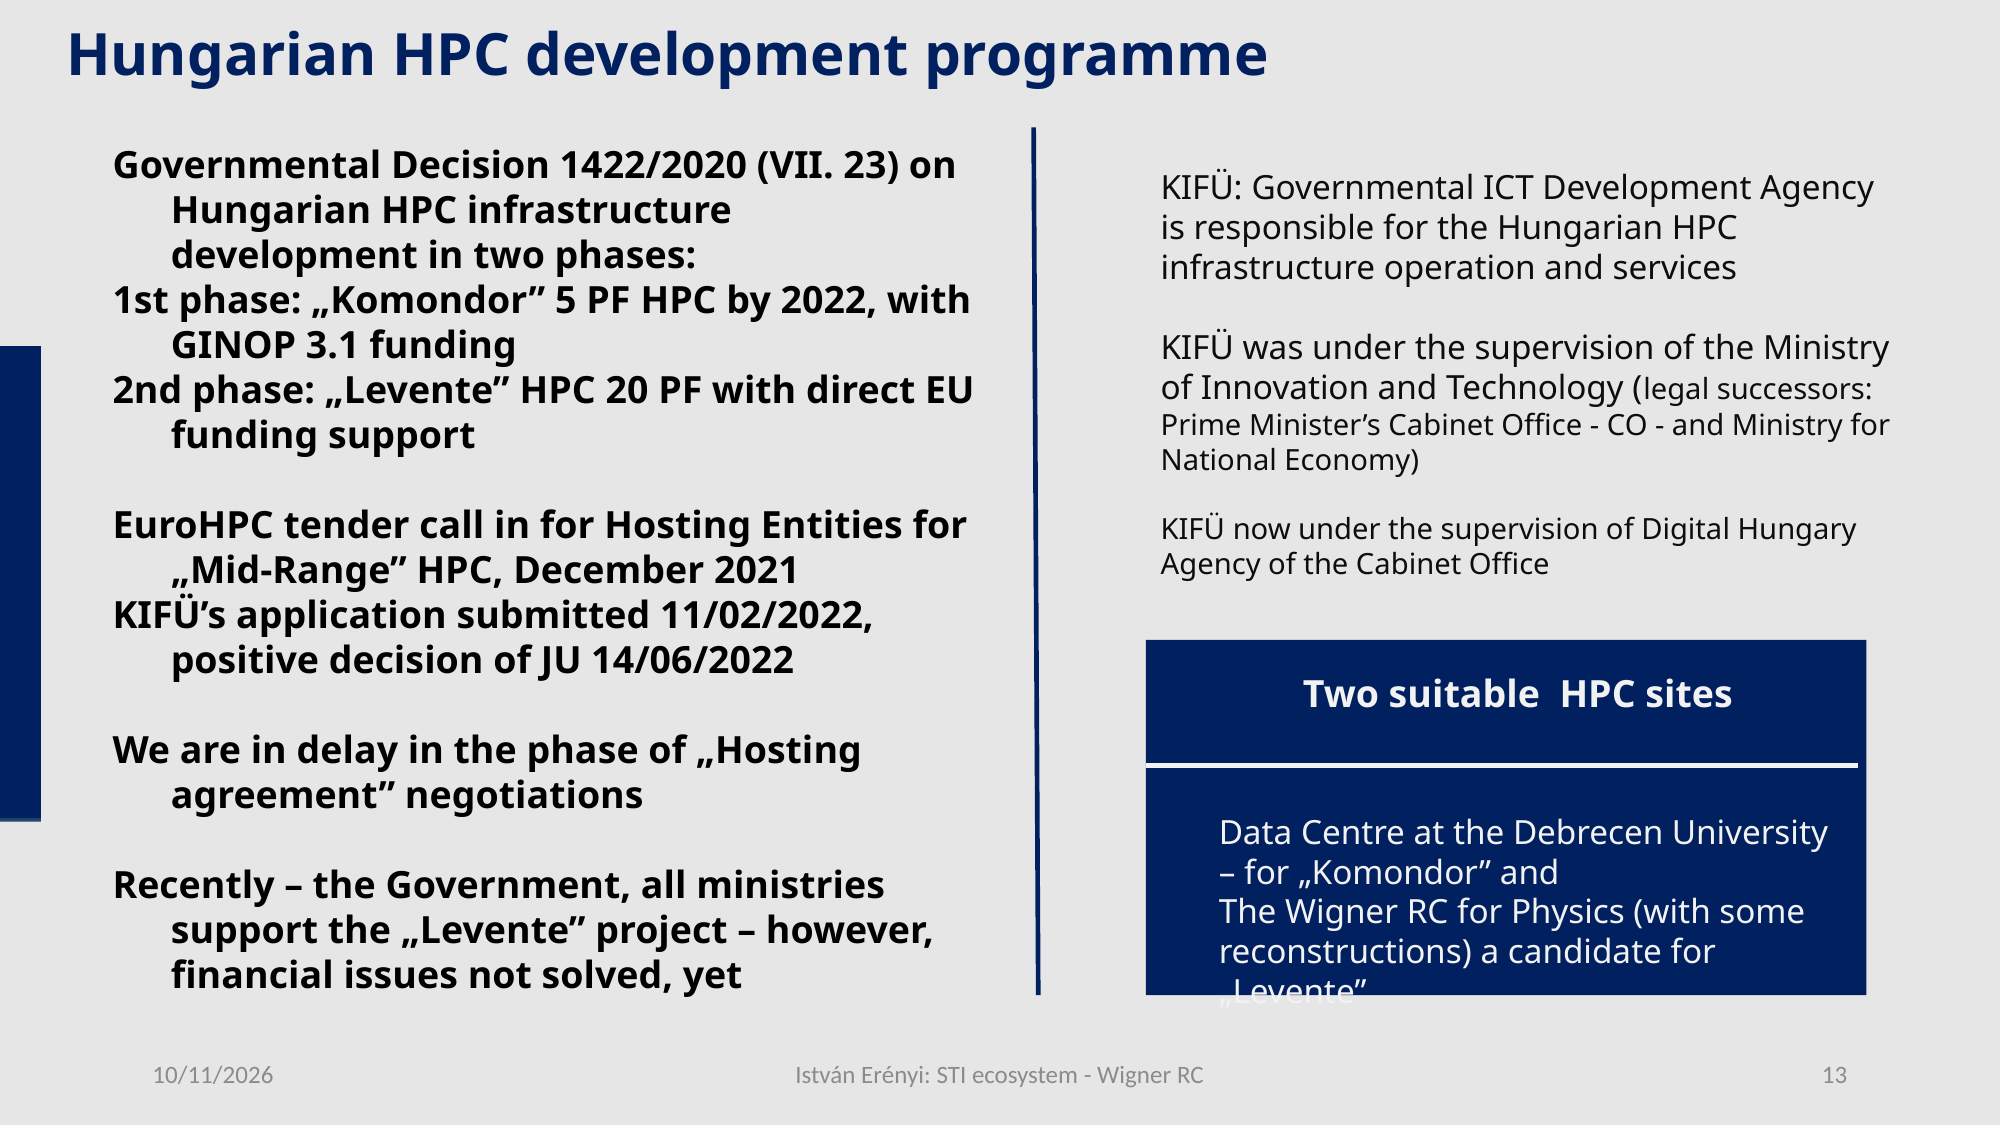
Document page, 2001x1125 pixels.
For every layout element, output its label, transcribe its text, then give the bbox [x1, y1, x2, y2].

text_box Governmental Decision 1422/2020 (VII. 23) on Hungarian HPC infrastructure development in two phases: 1st phase: „Komondor” 5 PF HPC by 2022, with GINOP 3.1 funding 2nd phase: „Levente” HPC 20 PF with direct EU funding support EuroHPC tender call in for Hosting Entities for „Mid-Range” HPC, December 2021 KIFÜ’s application submitted 11/02/2022, positive decision of JU 14/06/2022 We are in delay in the phase of „Hosting agreement” negotiations Recently – the Government, all ministries support the „Levente” project – however, financial issues not solved, yet [97, 133, 1000, 1049]
slide_number 13 [1412, 1044, 1863, 1104]
text_box [1145, 639, 1867, 996]
text_box Two suitable HPC sites [1159, 662, 1878, 723]
text_box Data Centre at the Debrecen University – for „Komondor” and The Wigner RC for Physics (with some reconstructions) a candidate for „Levente” [1204, 803, 1856, 1018]
text_box KIFÜ: Governmental ICT Development Agency is responsible for the Hungarian HPC infrastructure operation and services KIFÜ was under the supervision of the Ministry of Innovation and Technology (legal successors: Prime Minister’s Cabinet Office - CO - and Ministry for National Economy) KIFÜ now under the supervision of Digital Hungary Agency of the Cabinet Office [1145, 158, 1920, 588]
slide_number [137, 1044, 588, 1104]
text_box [1033, 127, 1039, 996]
text_box [0, 345, 42, 819]
text_box Hungarian HPC development programme [51, 17, 1753, 96]
footer István Erényi: STI ecosystem - Wigner RC [662, 1044, 1338, 1104]
text_box [0, 819, 42, 823]
